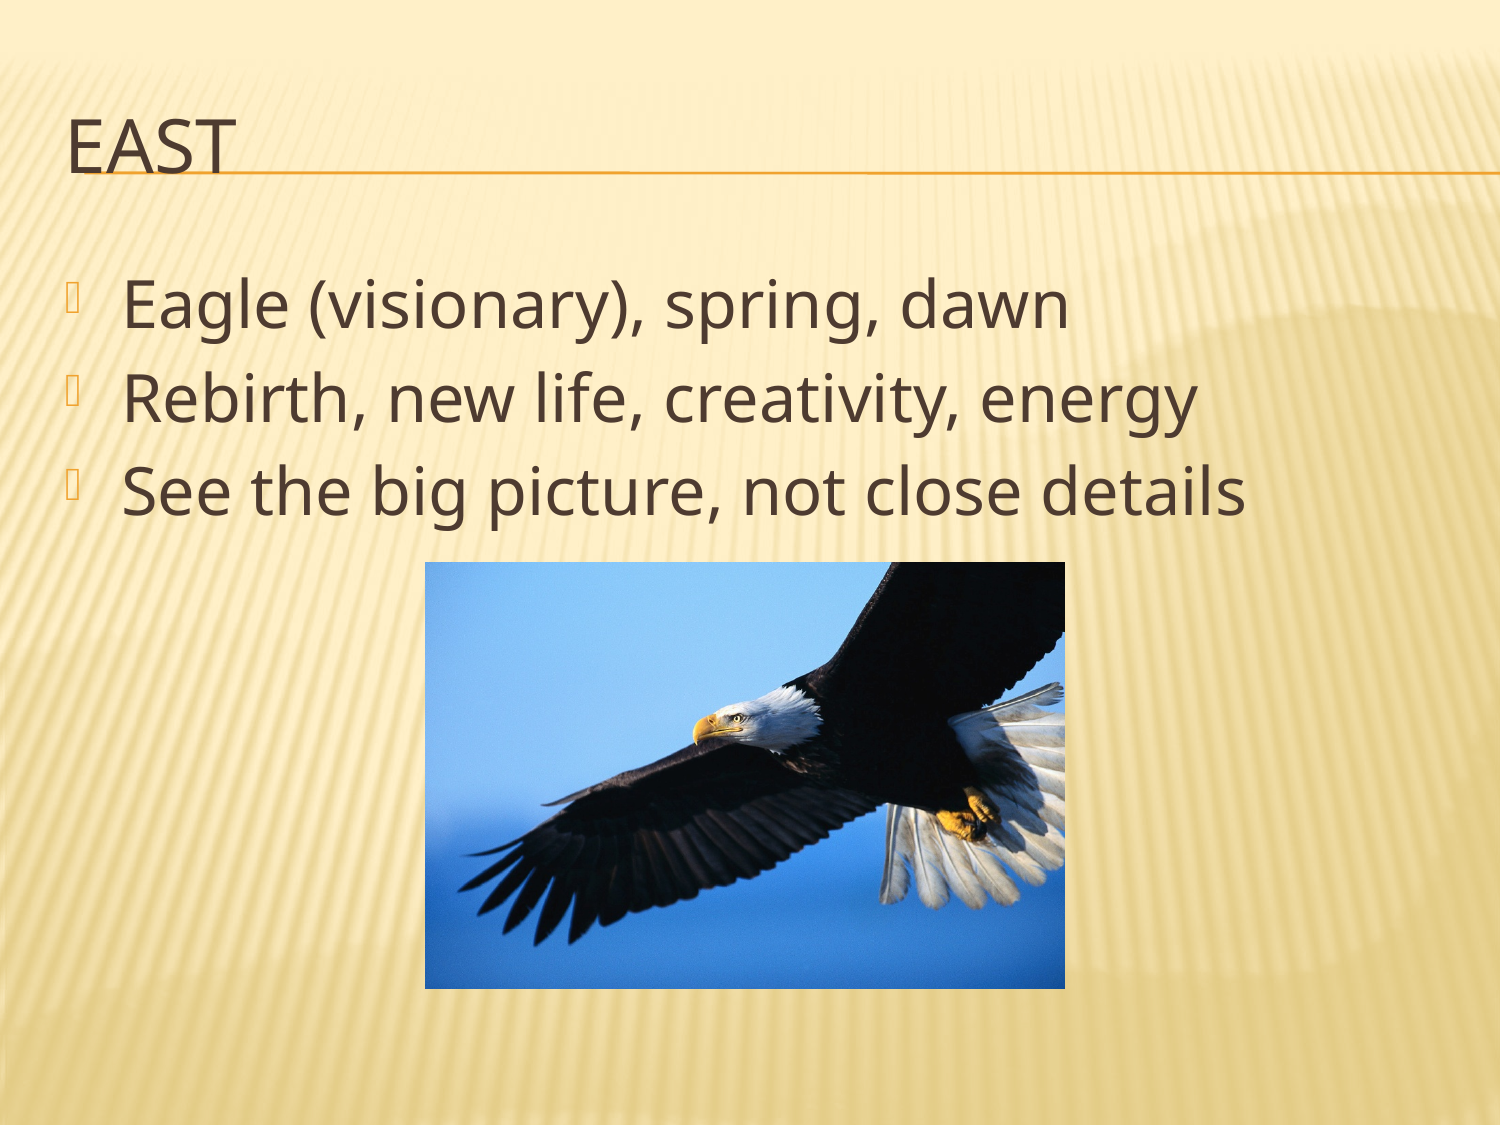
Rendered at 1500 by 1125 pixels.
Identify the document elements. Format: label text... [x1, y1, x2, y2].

list Eagle (visionary), spring, dawn Rebirth, new life, creativity, energy See the big picture, not close details [50, 254, 1475, 998]
title East [50, 75, 1475, 213]
picture [424, 562, 1066, 990]
